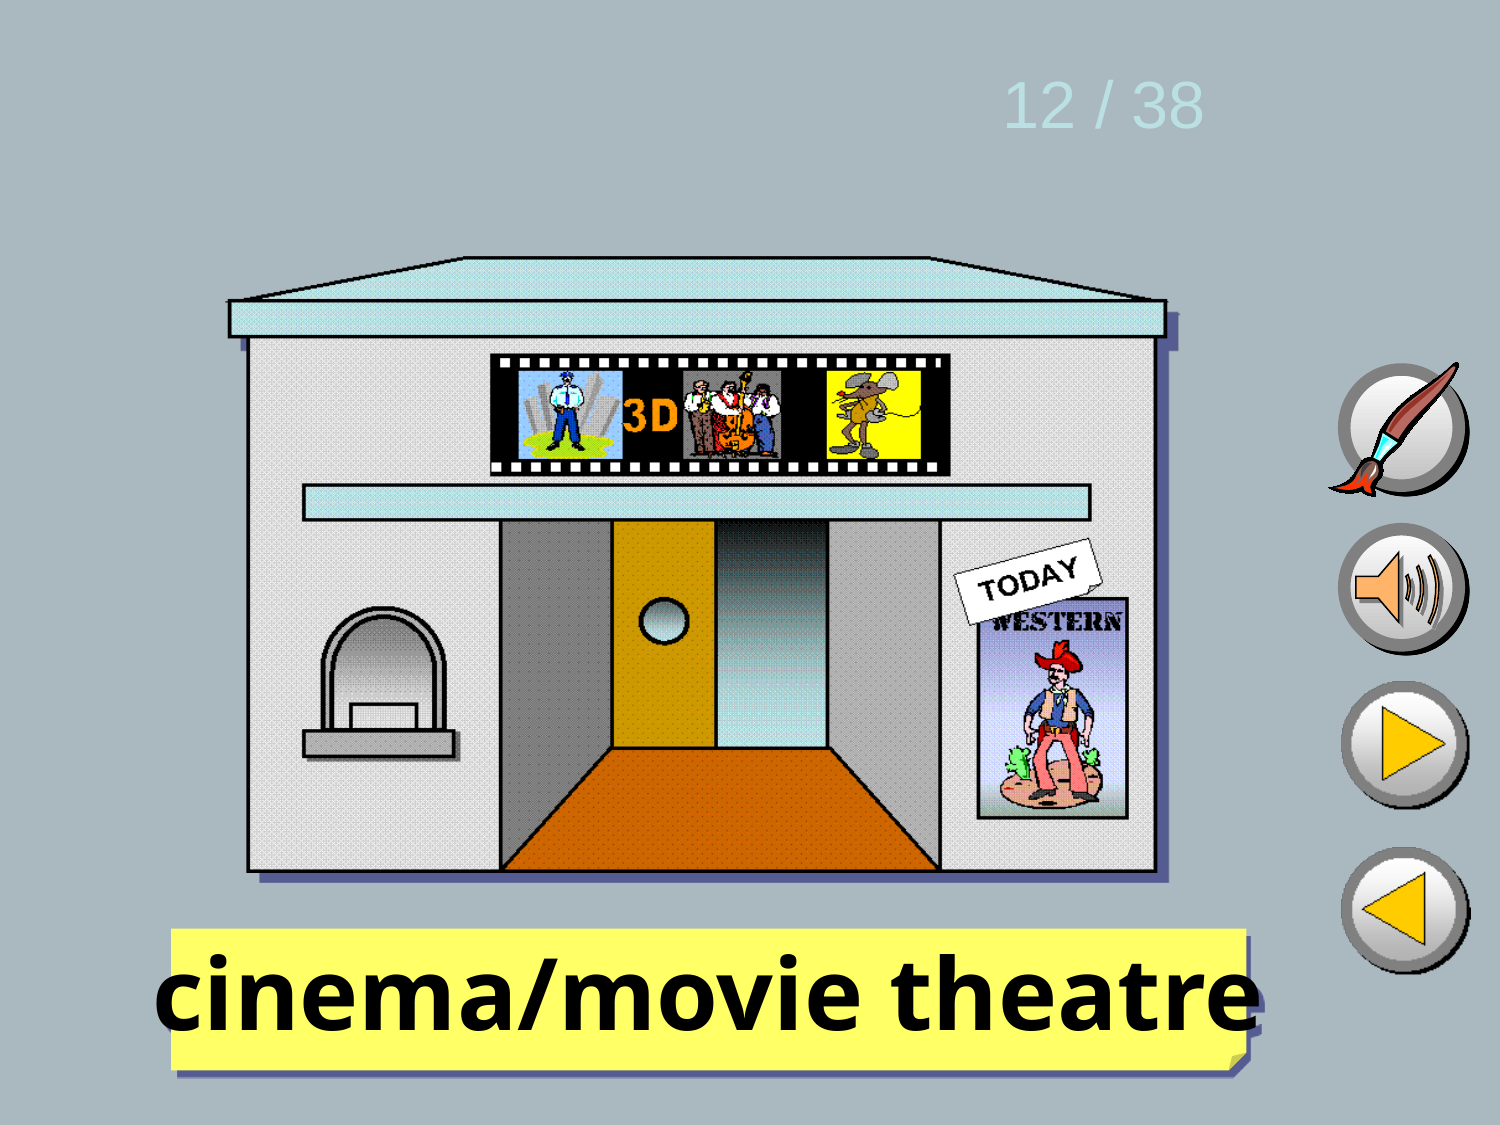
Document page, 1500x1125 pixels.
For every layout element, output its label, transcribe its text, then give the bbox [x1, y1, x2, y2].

picture [1340, 845, 1471, 977]
picture [1340, 680, 1471, 811]
picture [218, 255, 1176, 873]
text_box 12 / 38 [950, 54, 1258, 150]
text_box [1343, 528, 1459, 646]
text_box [1328, 361, 1459, 497]
text_box cinema/movie theatre [171, 928, 1247, 1071]
